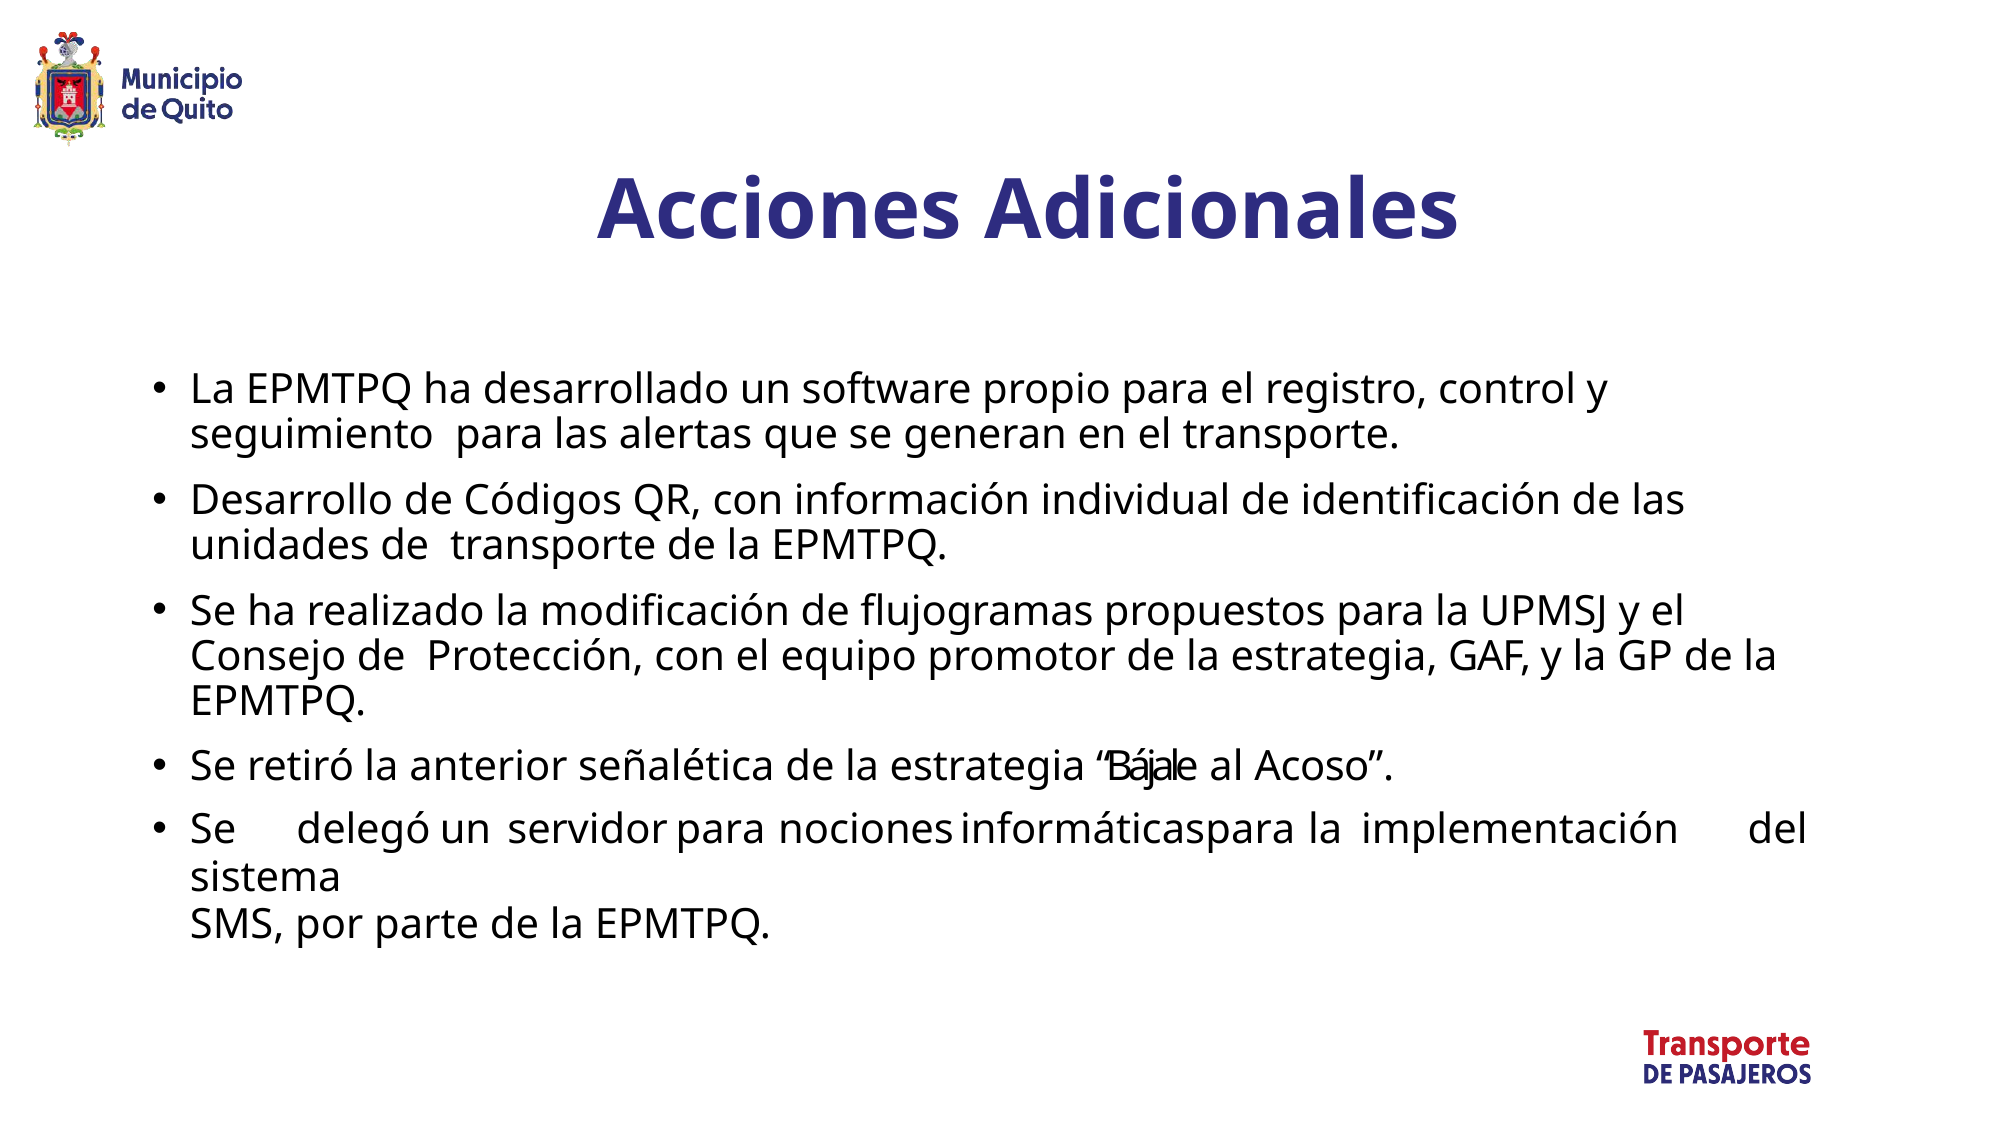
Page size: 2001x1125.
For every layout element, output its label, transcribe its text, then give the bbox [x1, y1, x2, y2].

picture [33, 32, 242, 147]
list La EPMTPQ ha desarrollado un software propio para el registro, control y seguimiento para las alertas que se generan en el transporte. Desarrollo de Códigos QR, con información individual de identificación de las unidades de transporte de la EPMTPQ. Se ha realizado la modificación de flujogramas propuestos para la UPMSJ y el Consejo de Protección, con el equipo promotor de la estrategia, GAF, y la GP de la EPMTPQ. Se retiró la anterior señalética de la estrategia “Bájale al Acoso”. Se delegó un servidor para nociones informáticas para la implementación del sistema SMS, por parte de la EPMTPQ. [150, 359, 1850, 1005]
title Acciones Adicionales [595, 153, 1469, 344]
picture [1643, 1030, 1811, 1084]
